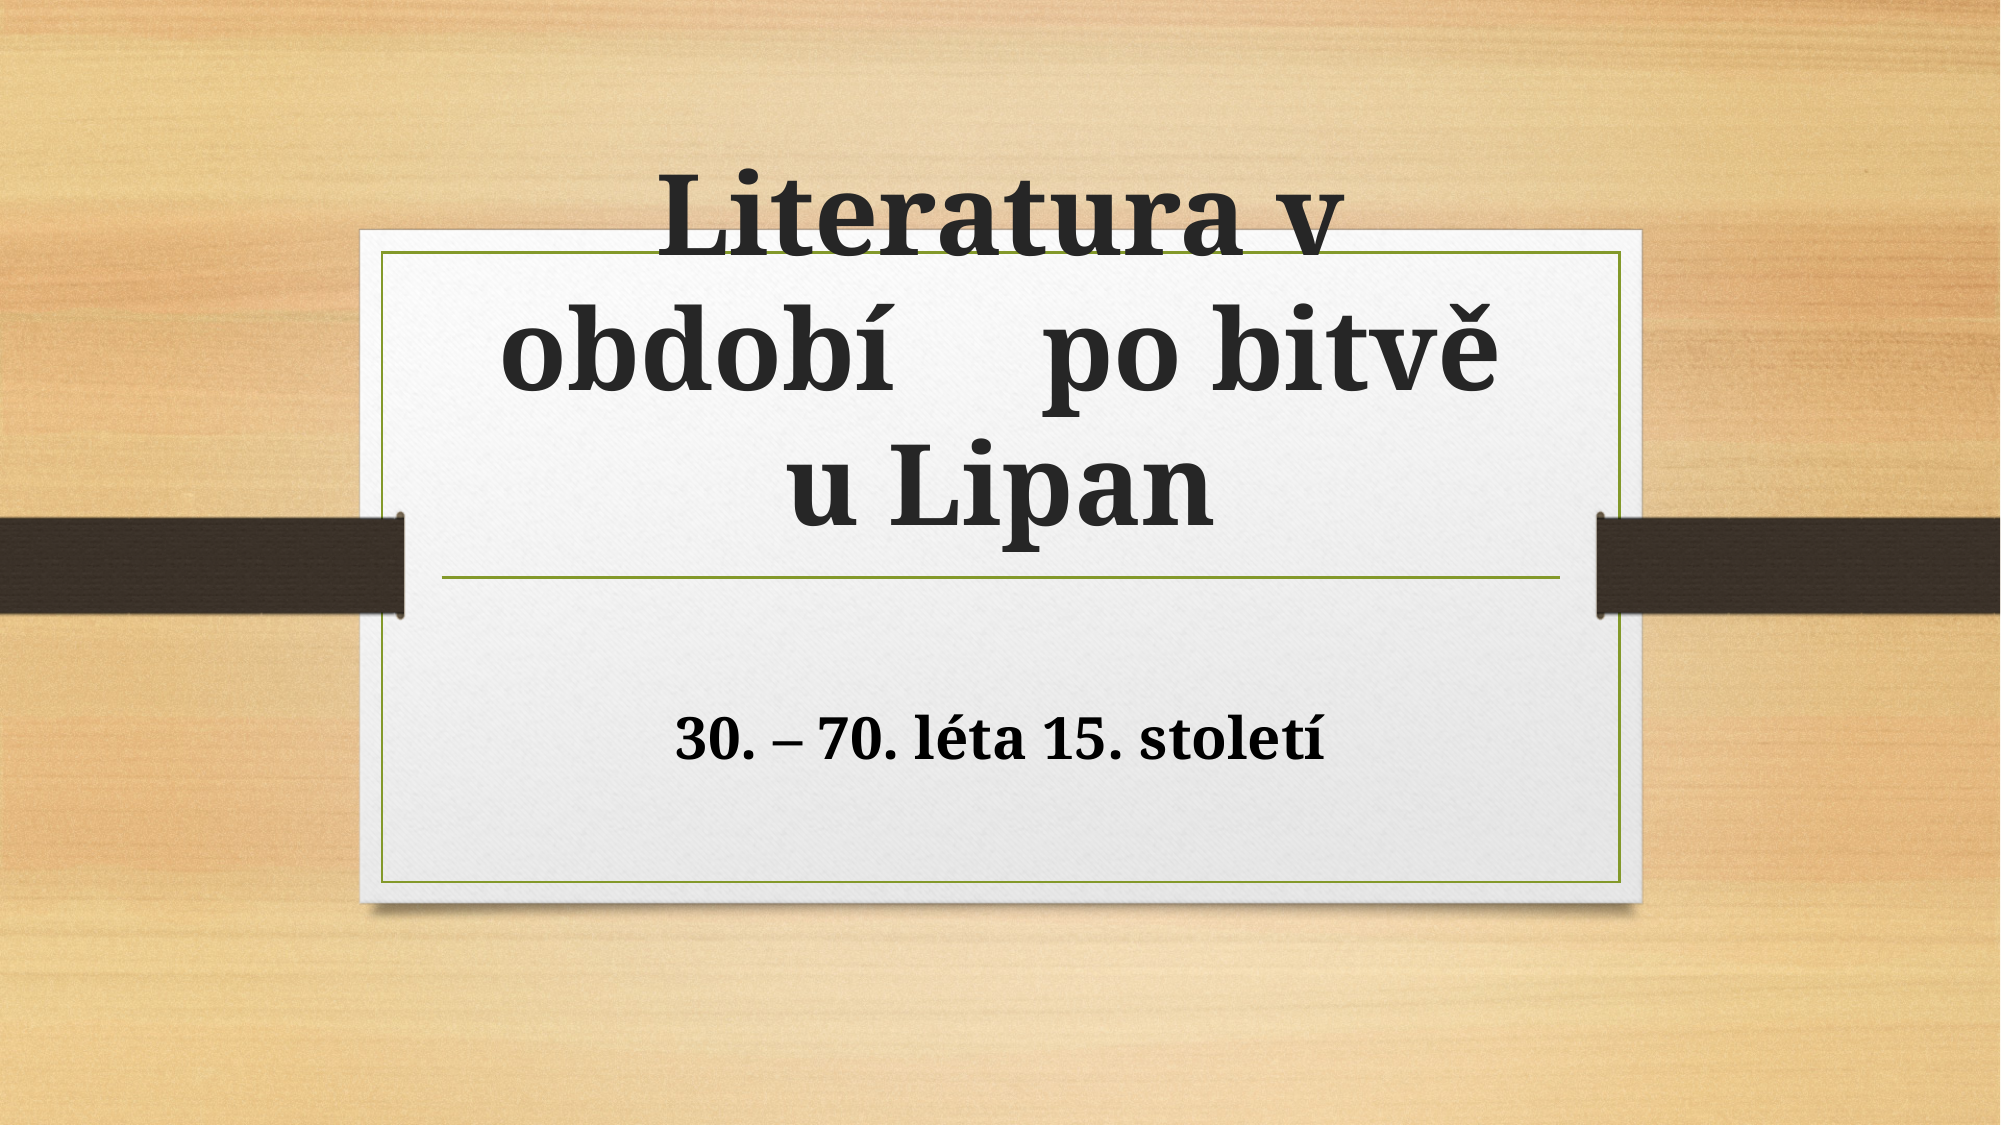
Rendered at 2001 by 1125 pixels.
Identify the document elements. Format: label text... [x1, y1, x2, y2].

picture [0, 0, 2001, 1125]
subtitle 30. – 70. léta 15. století [441, 600, 1560, 817]
title Literatura v období po bitvě u Lipan [441, 306, 1560, 556]
